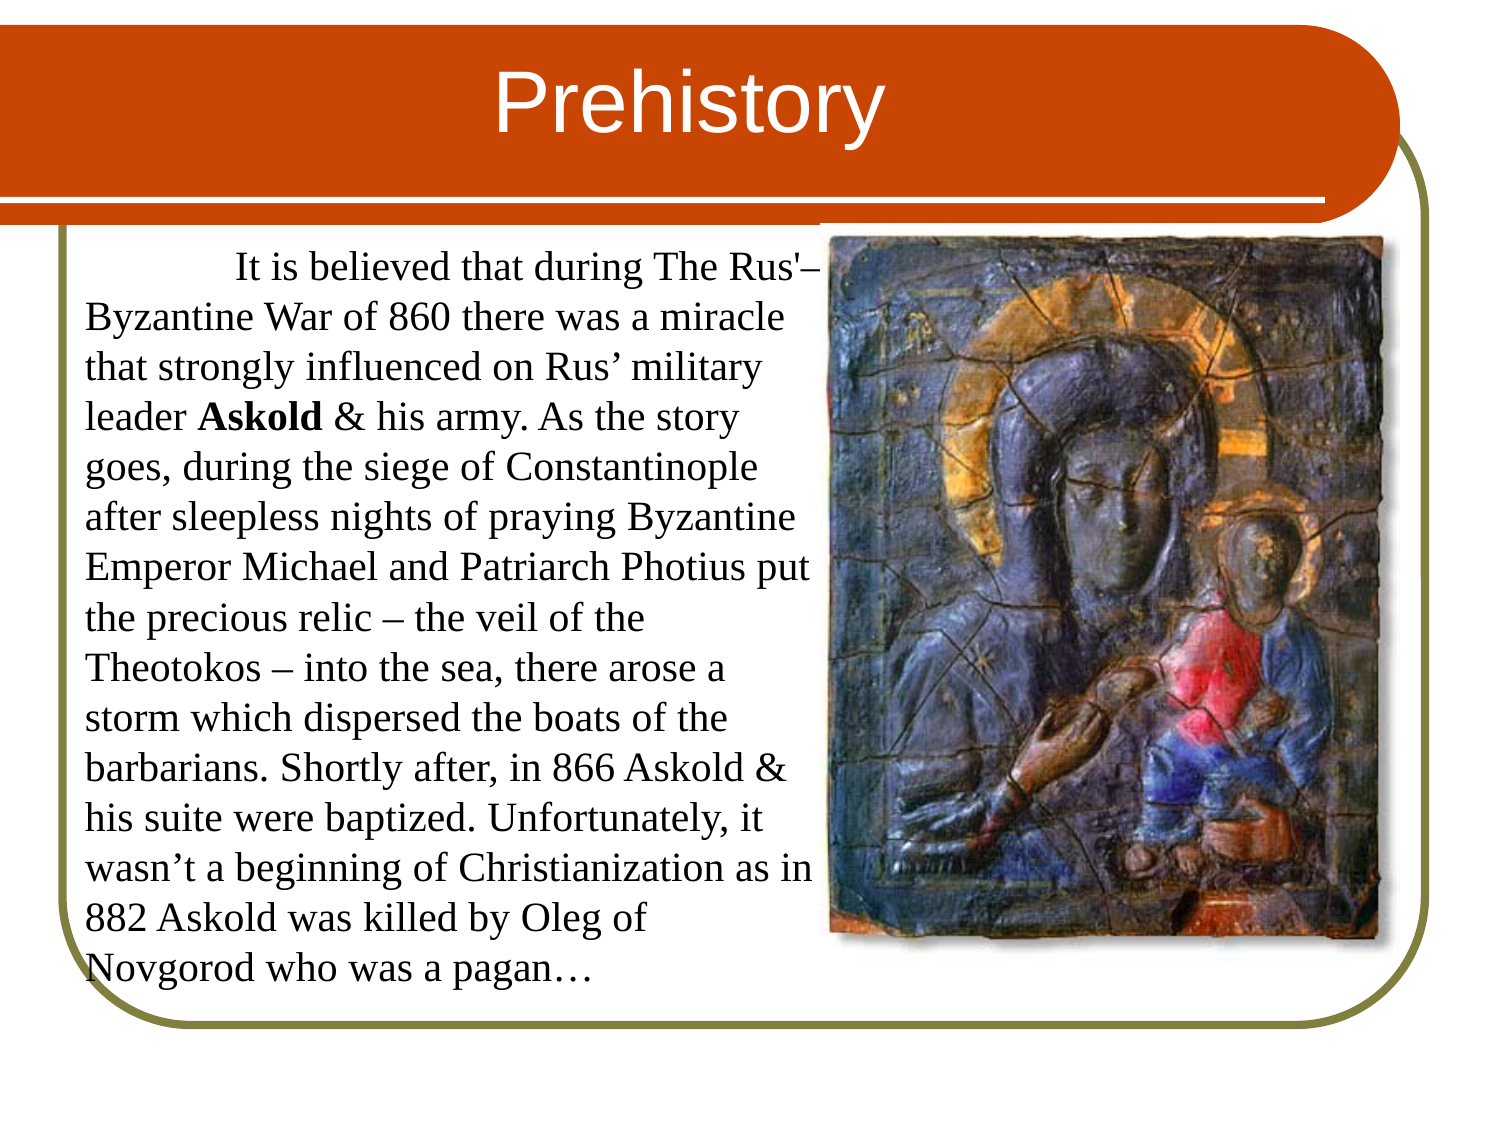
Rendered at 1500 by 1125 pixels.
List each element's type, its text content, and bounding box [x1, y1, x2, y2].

picture [820, 223, 1400, 966]
text_box Prehistory [32, 37, 1347, 188]
text_box It is believed that during The Rus'–Byzantine War of 860 there was a miracle that strongly influenced on Rus’ military leader Askold & his army. As the story goes, during the siege of Constantinople after sleepless nights of praying Byzantine Emperor Michael and Patriarch Photius put the precious relic – the veil of the Theotokos – into the sea, there arose a storm which dispersed the boats of the barbarians. Shortly after, in 866 Askold & his suite were baptized. Unfortunately, it wasn’t a beginning of Christianization as in 882 Askold was killed by Oleg of Novgorod who was a pagan… [70, 231, 838, 997]
